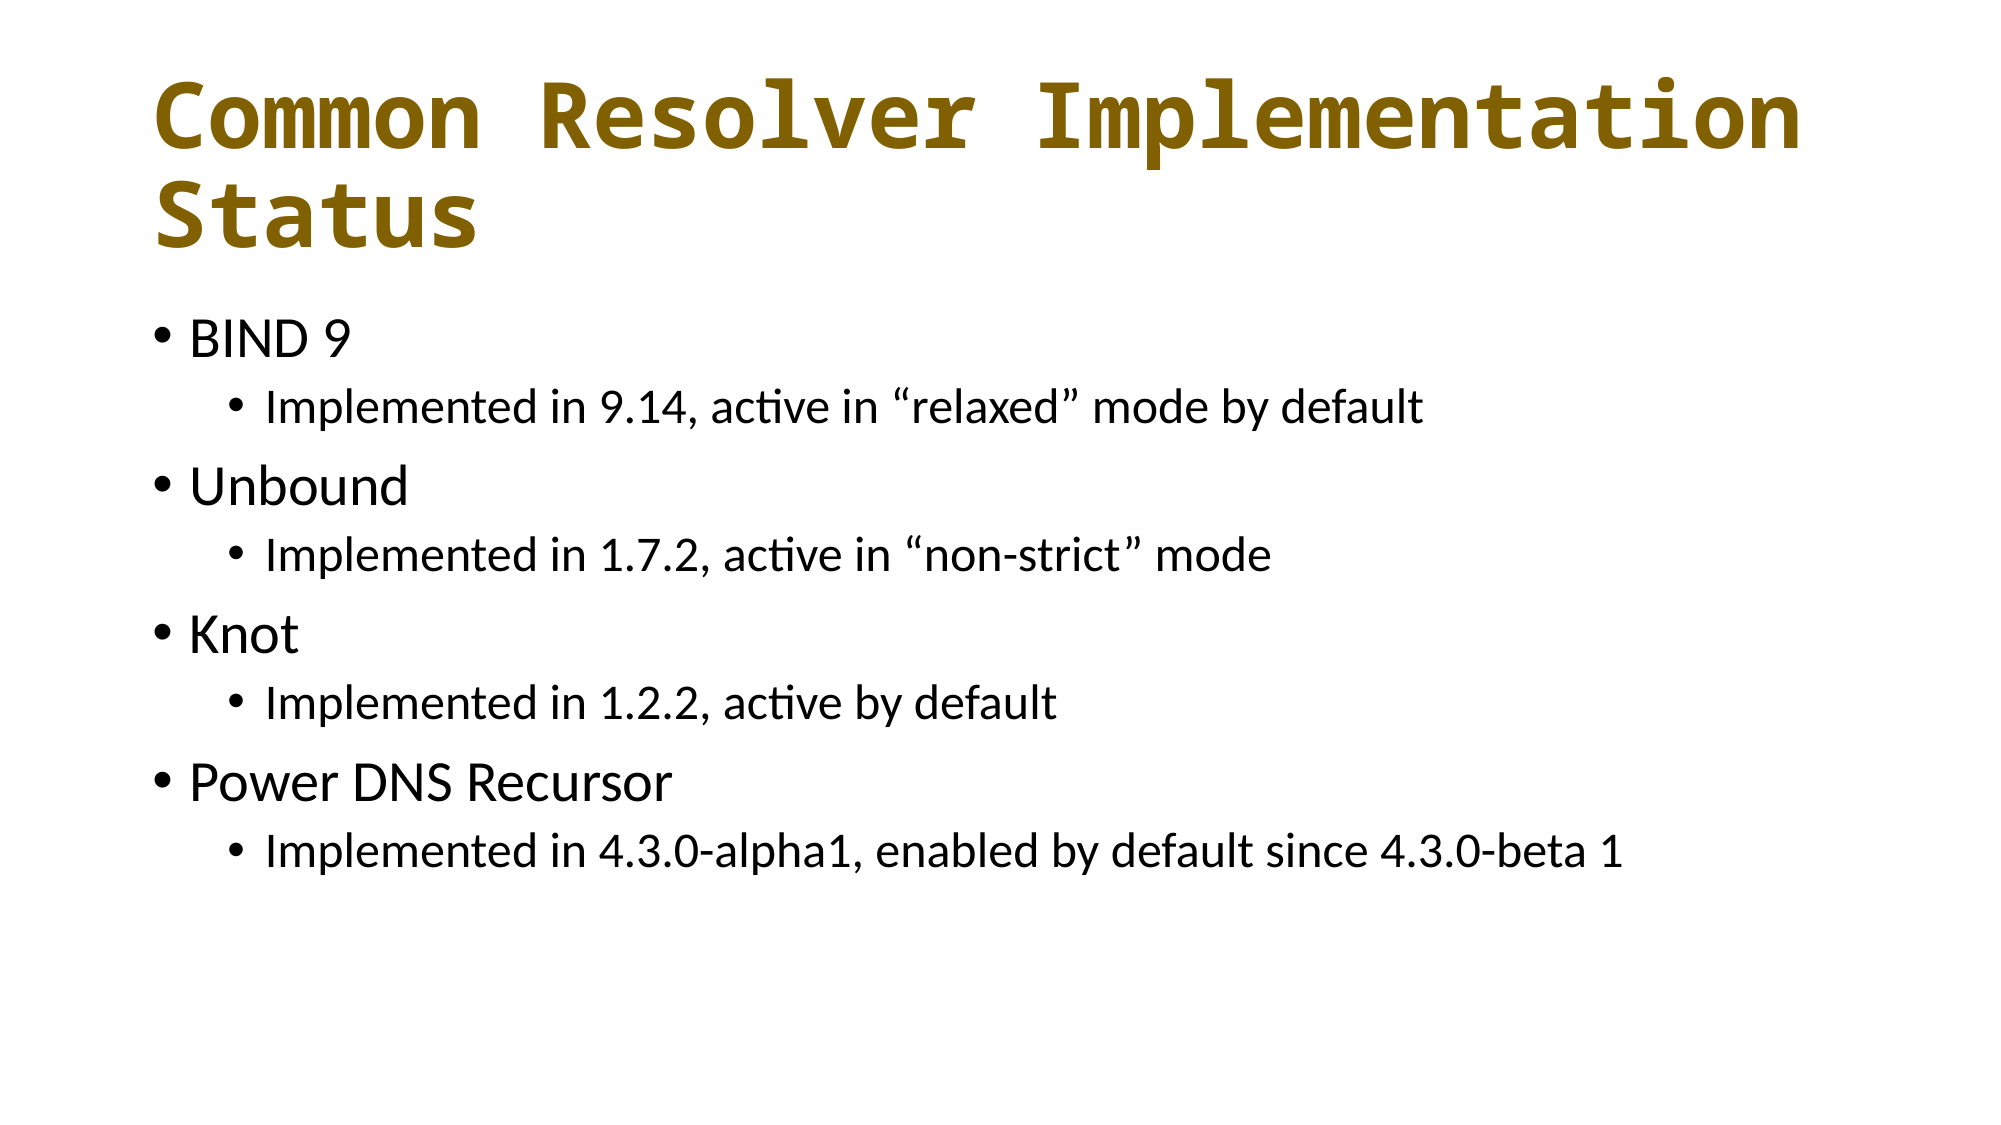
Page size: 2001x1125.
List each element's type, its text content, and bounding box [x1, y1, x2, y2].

list BIND 9 Implemented in 9.14, active in “relaxed” mode by default Unbound Implemented in 1.7.2, active in “non-strict” mode Knot Implemented in 1.2.2, active by default Power DNS Recursor Implemented in 4.3.0-alpha1, enabled by default since 4.3.0-beta 1 [137, 299, 1863, 1014]
title Common Resolver Implementation Status [137, 59, 1863, 278]
